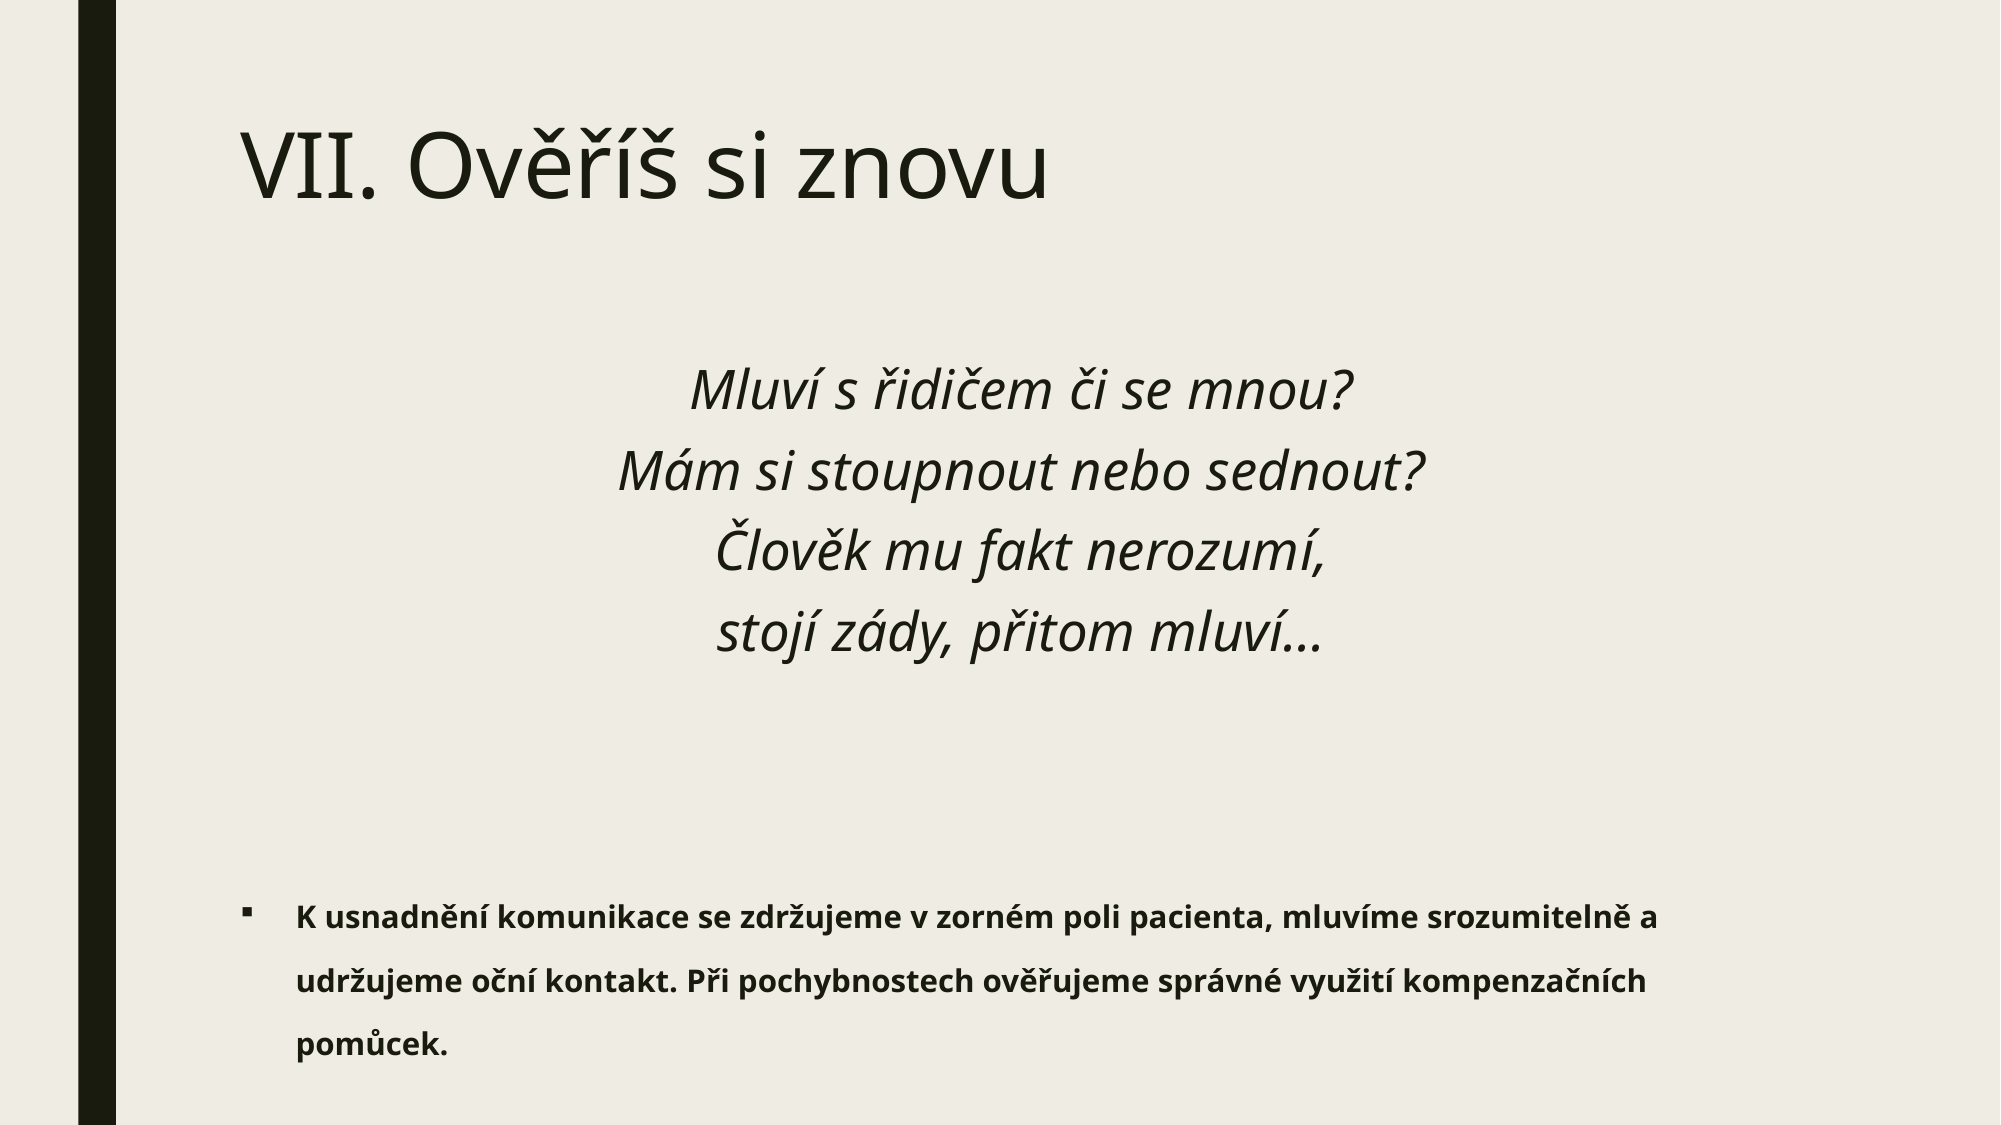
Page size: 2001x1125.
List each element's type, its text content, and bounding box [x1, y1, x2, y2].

list Mluví s řidičem či se mnou? Mám si stoupnout nebo sednout? Člověk mu fakt nerozumí, stojí zády, přitom mluví… K usnadnění komunikace se zdržujeme v zorném poli pacienta, mluvíme srozumitelně a udržujeme oční kontakt. Při pochybnostech ověřujeme správné využití kompenzačních pomůcek.​ [225, 268, 1819, 1070]
title VII. Ověříš si znovu [225, 112, 1800, 268]
